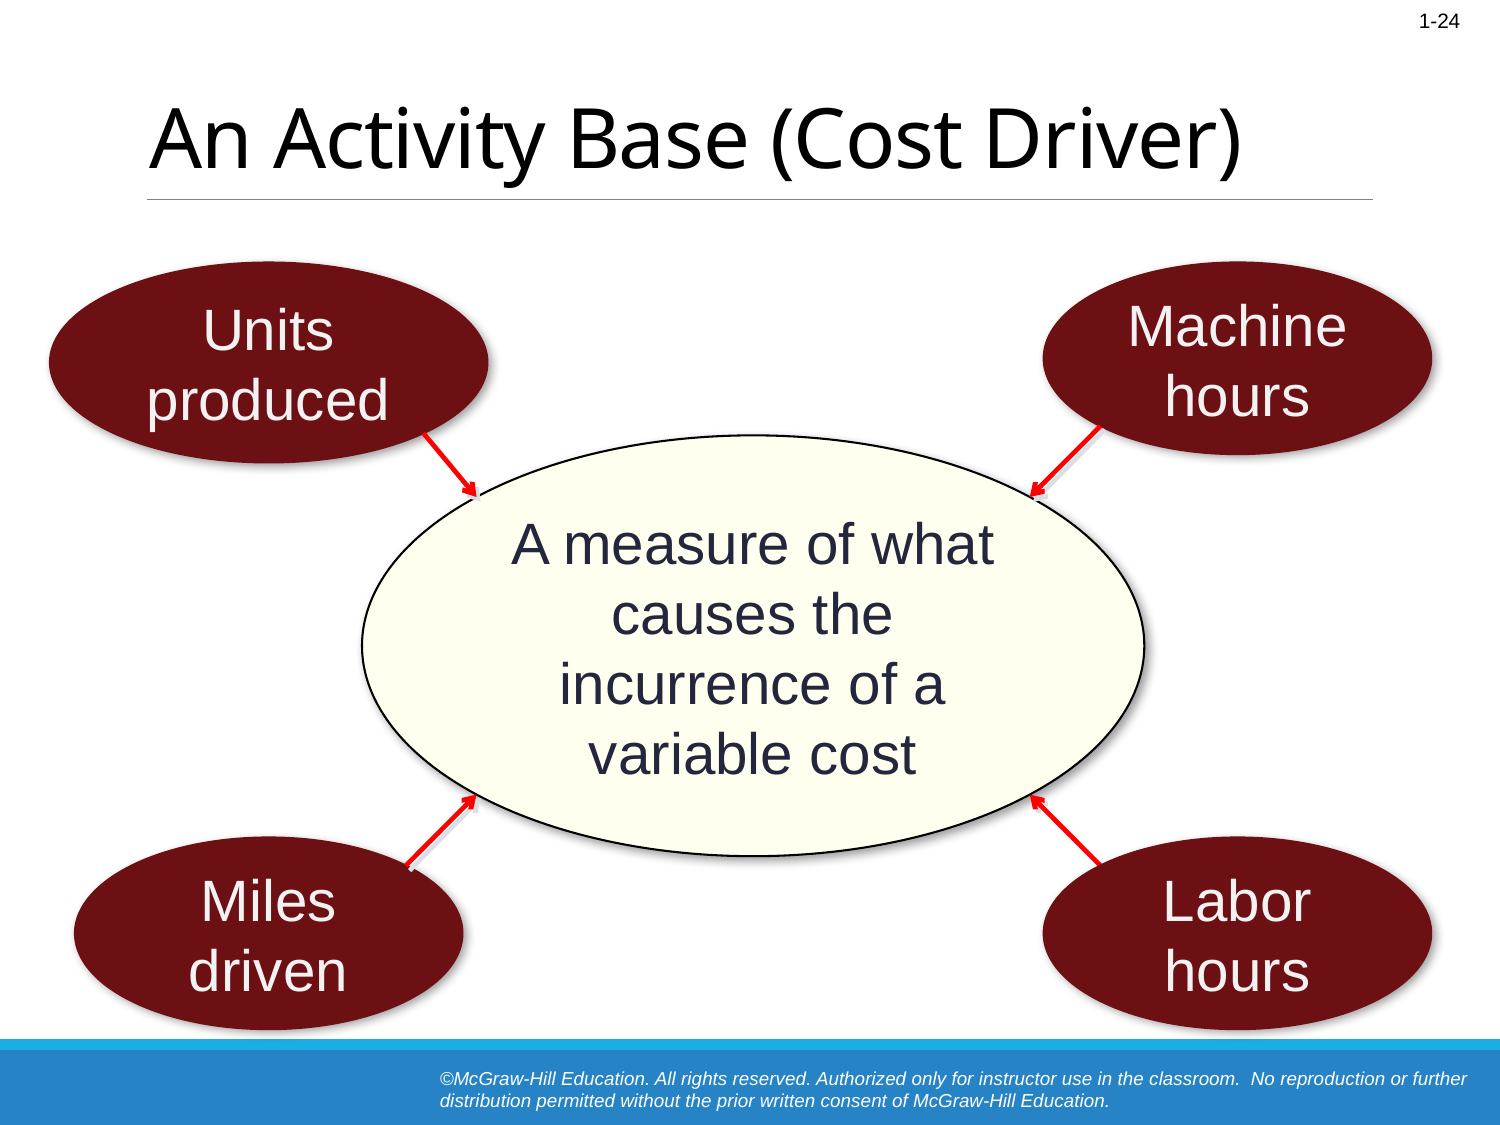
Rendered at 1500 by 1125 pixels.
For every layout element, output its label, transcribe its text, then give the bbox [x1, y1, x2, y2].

text_box A measure of what causes the incurrence of a variable cost [1109, 558, 1145, 734]
text_box A measure of what causes the incurrence of a variable cost [362, 568, 389, 723]
text_box Labor hours [1043, 837, 1432, 1030]
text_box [392, 425, 1102, 867]
text_box Units produced [49, 262, 488, 463]
title An Activity Base (Cost Driver) [134, 24, 1373, 194]
text_box Miles driven [74, 837, 463, 1030]
text_box Machine hours [1043, 262, 1432, 455]
